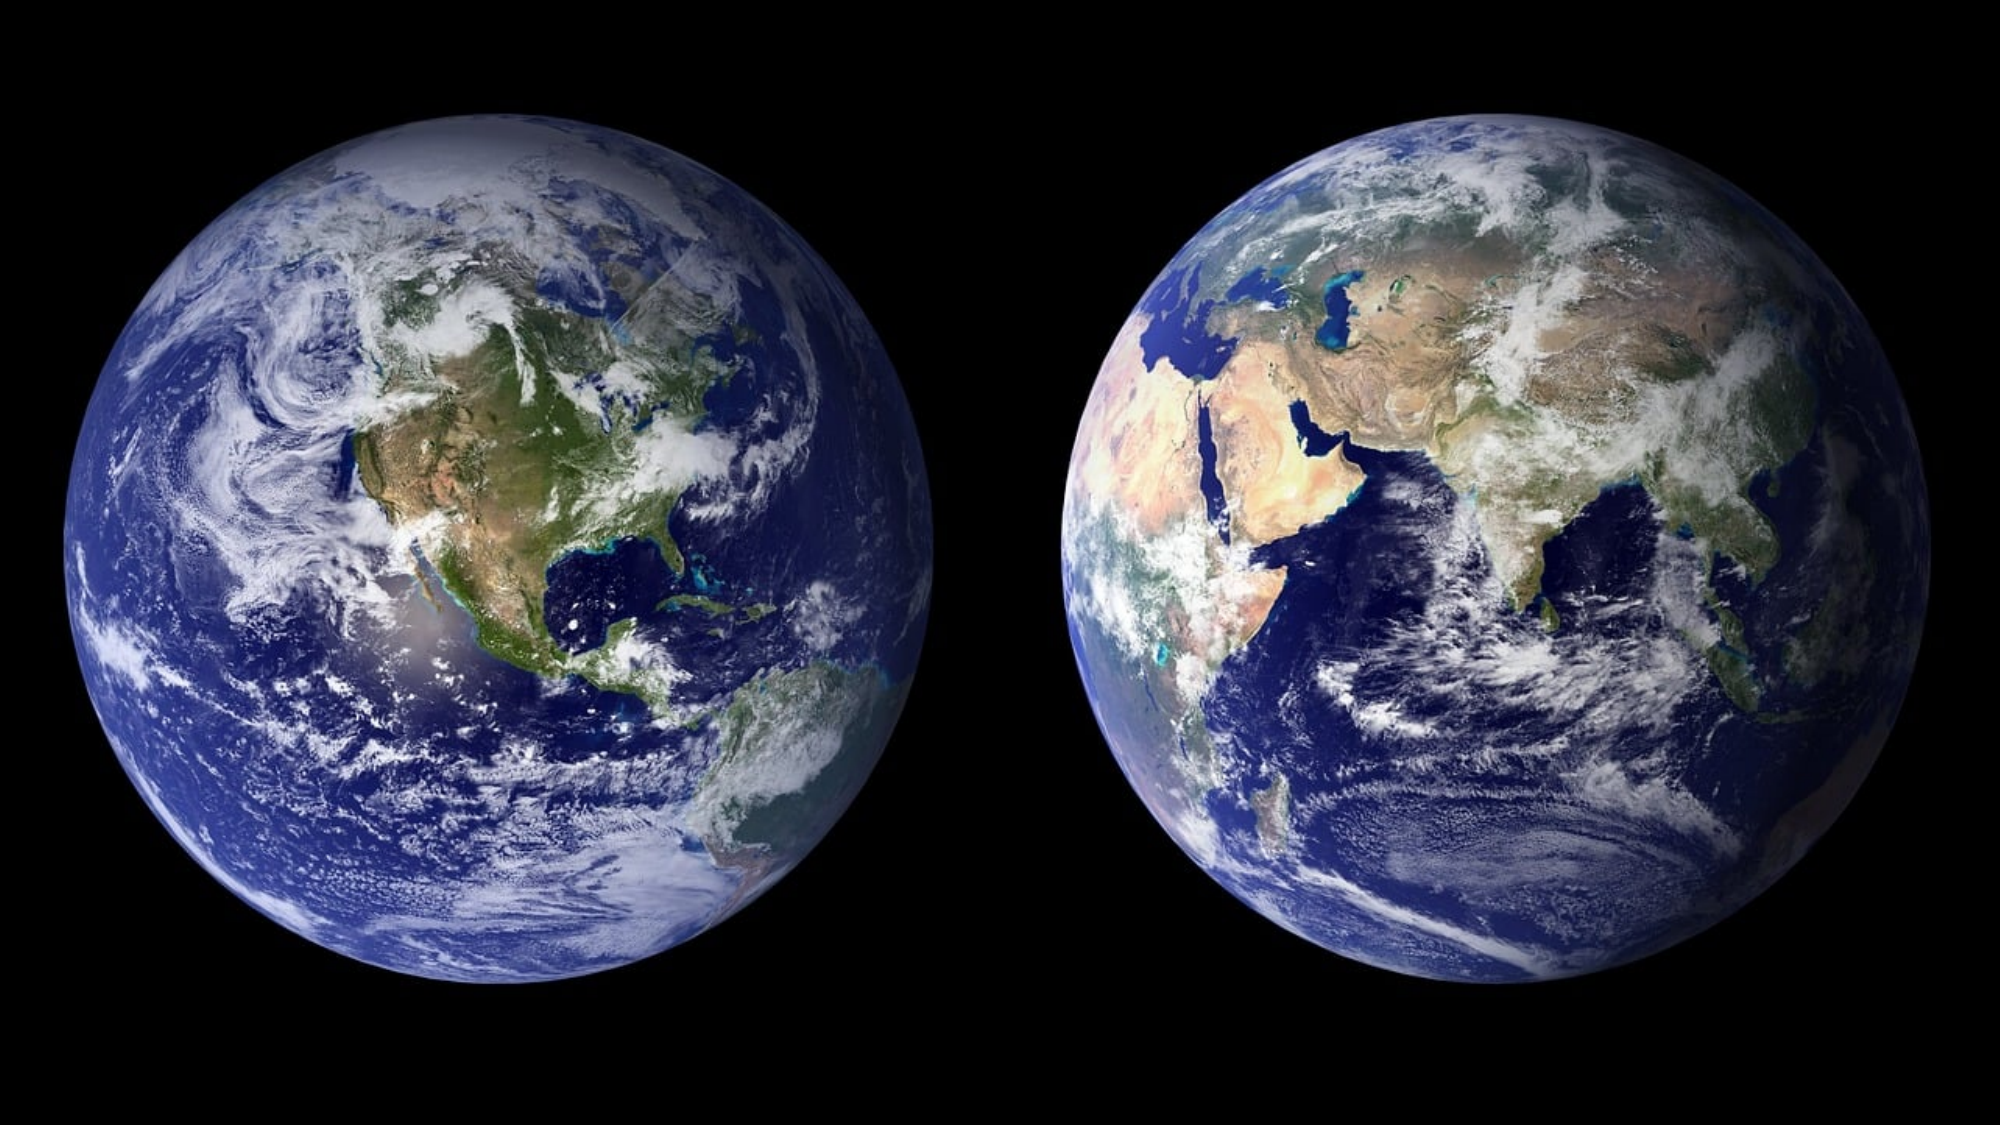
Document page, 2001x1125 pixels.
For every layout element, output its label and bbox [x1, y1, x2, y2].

list [0, 49, 1996, 1049]
